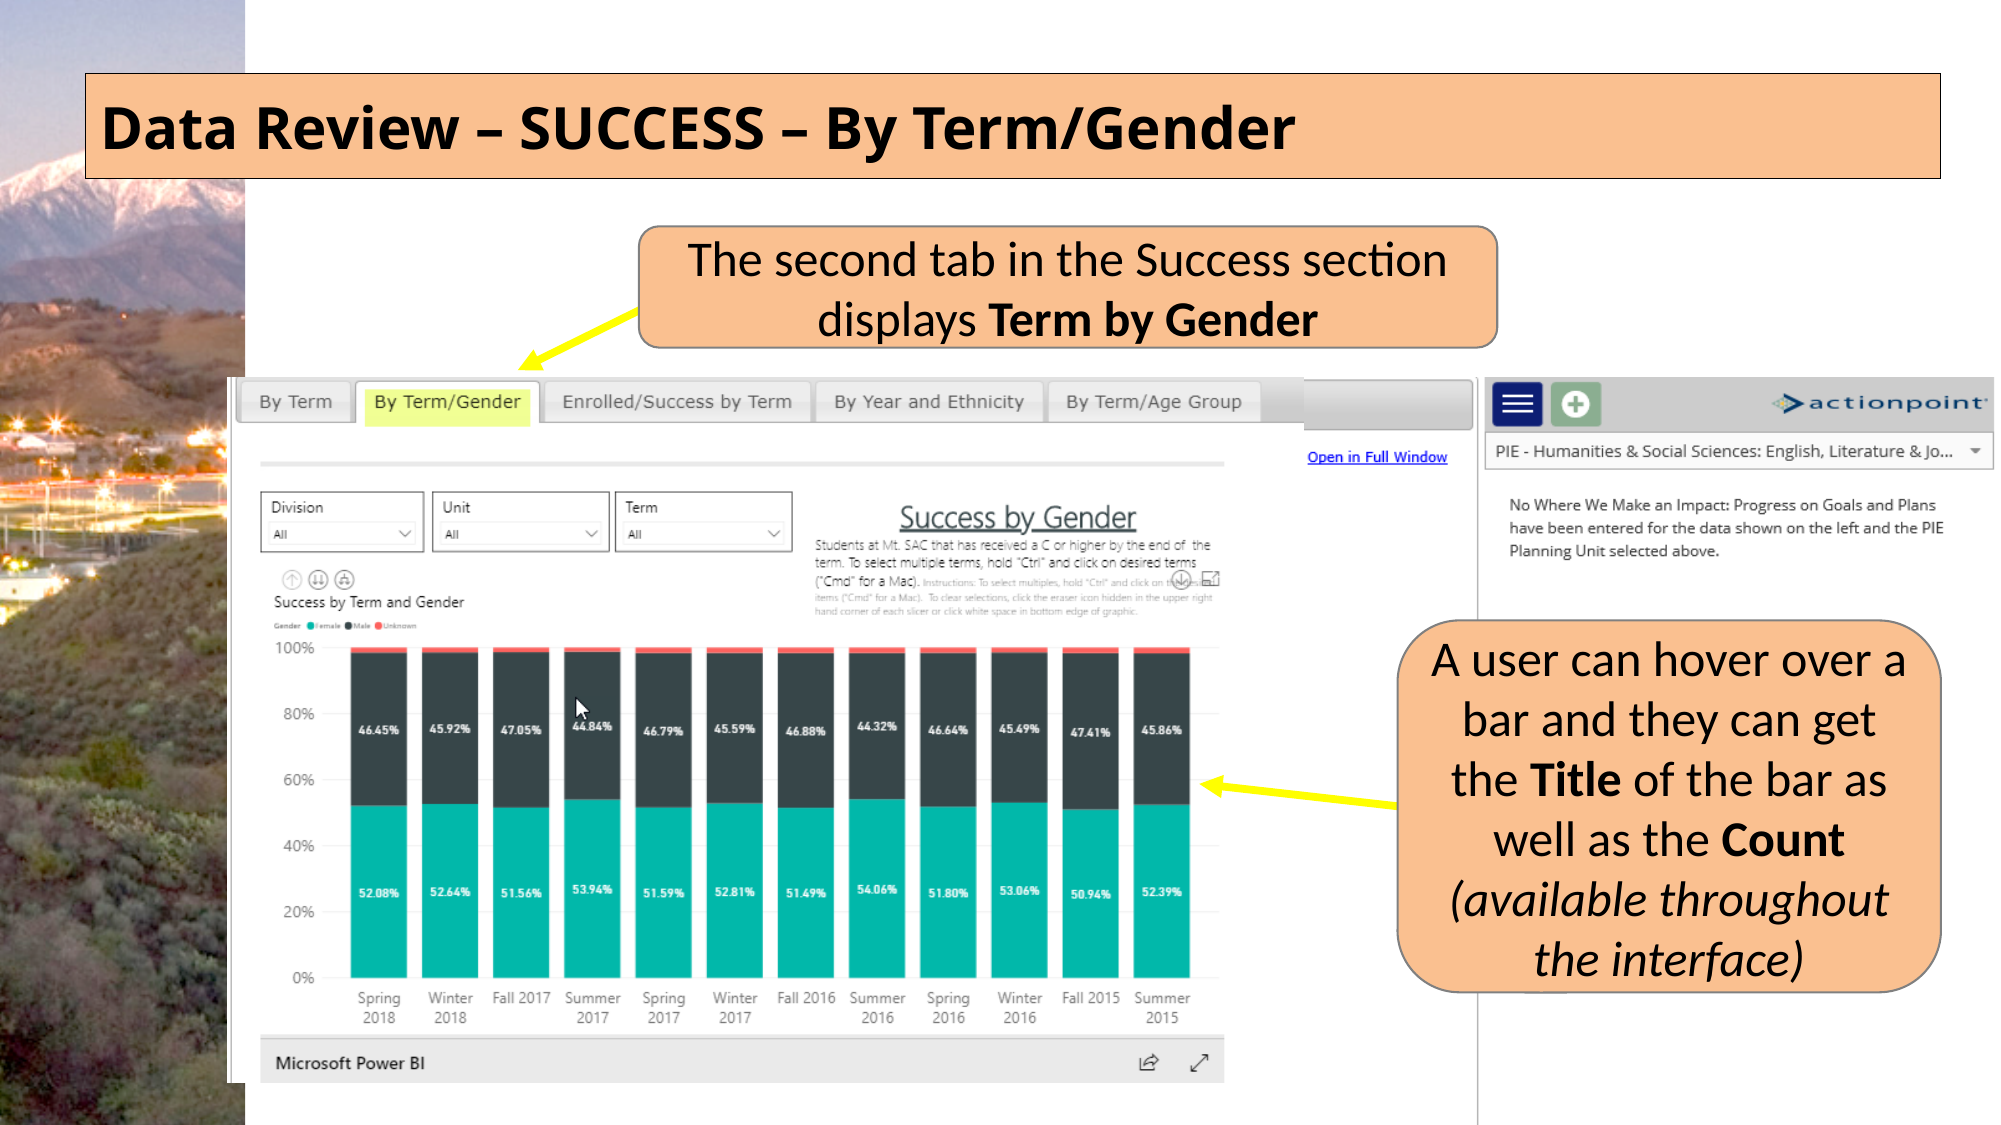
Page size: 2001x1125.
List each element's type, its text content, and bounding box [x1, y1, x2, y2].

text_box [517, 286, 687, 371]
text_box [1199, 783, 1461, 814]
picture [0, 0, 1998, 1125]
text_box The second tab in the Success section displays Term by Gender [637, 225, 1499, 349]
title Data Review – SUCCESS – By Term/Gender [85, 73, 1941, 179]
